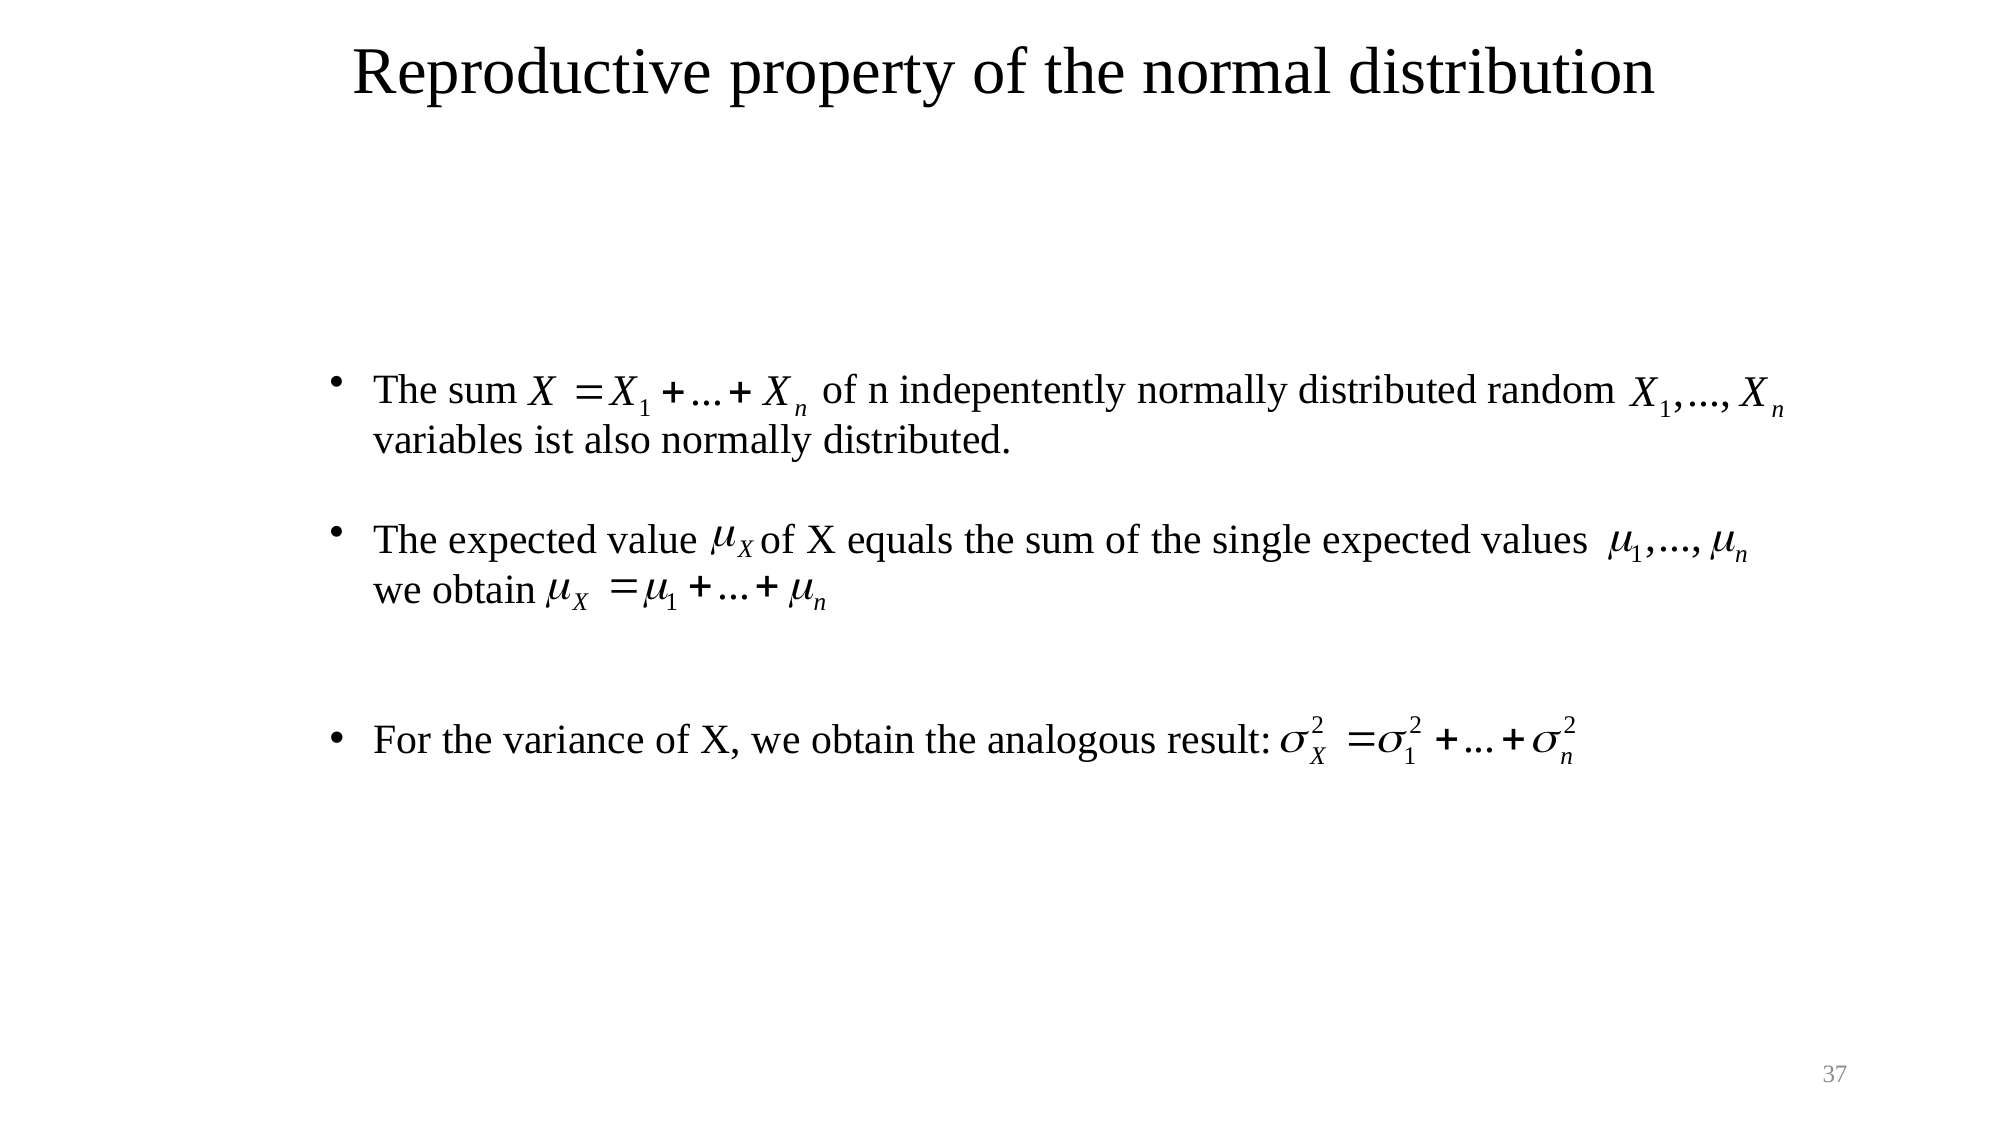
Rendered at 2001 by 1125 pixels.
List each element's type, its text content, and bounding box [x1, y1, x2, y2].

text_box [267, 125, 1721, 1106]
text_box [1599, 507, 1757, 574]
text_box The sum of n indepentently normally distributed random variables ist also normally distributed. The expected value of X equals the sum of the single expected values we obtain For the variance of X, we obtain the analogous result: [314, 184, 1721, 810]
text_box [1620, 362, 1792, 429]
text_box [1273, 705, 1584, 775]
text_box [518, 361, 818, 428]
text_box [537, 555, 836, 622]
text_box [702, 502, 765, 555]
text_box Reproductive property of the normal distribution [279, 19, 1733, 126]
slide_number 37 [1721, 1042, 1863, 1103]
